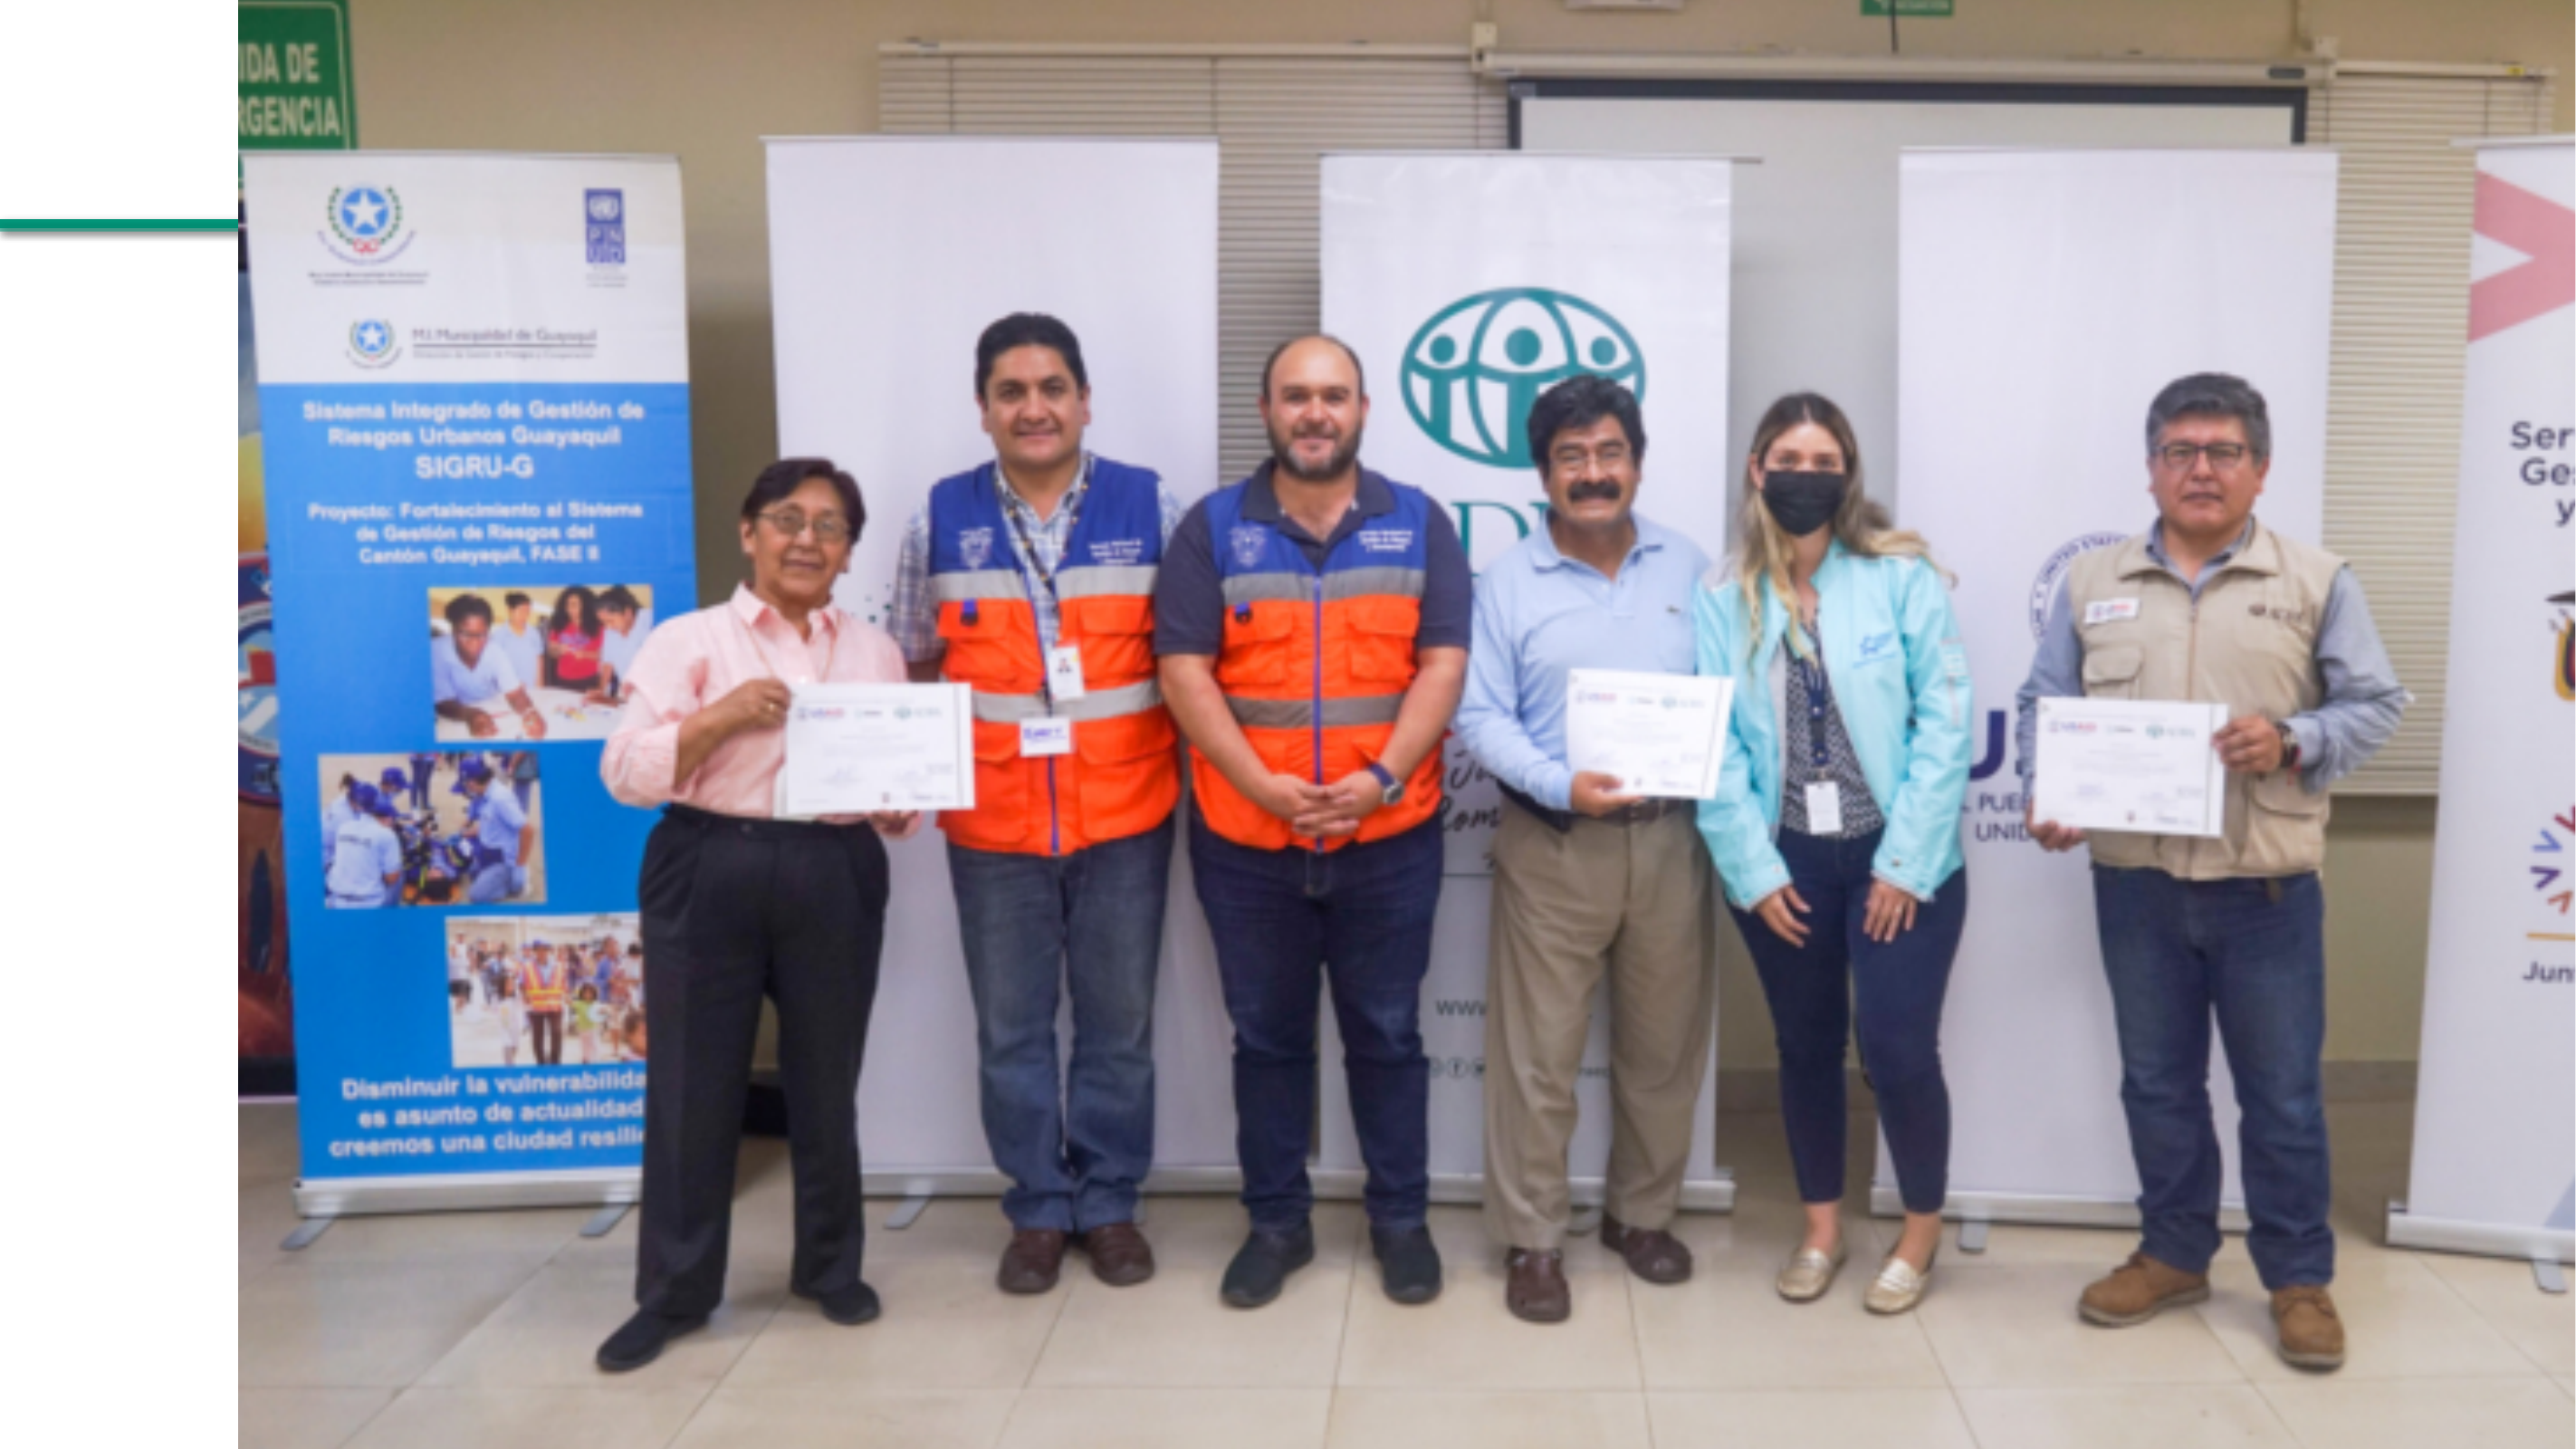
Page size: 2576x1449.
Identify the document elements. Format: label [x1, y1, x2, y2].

list [238, 0, 2576, 1449]
